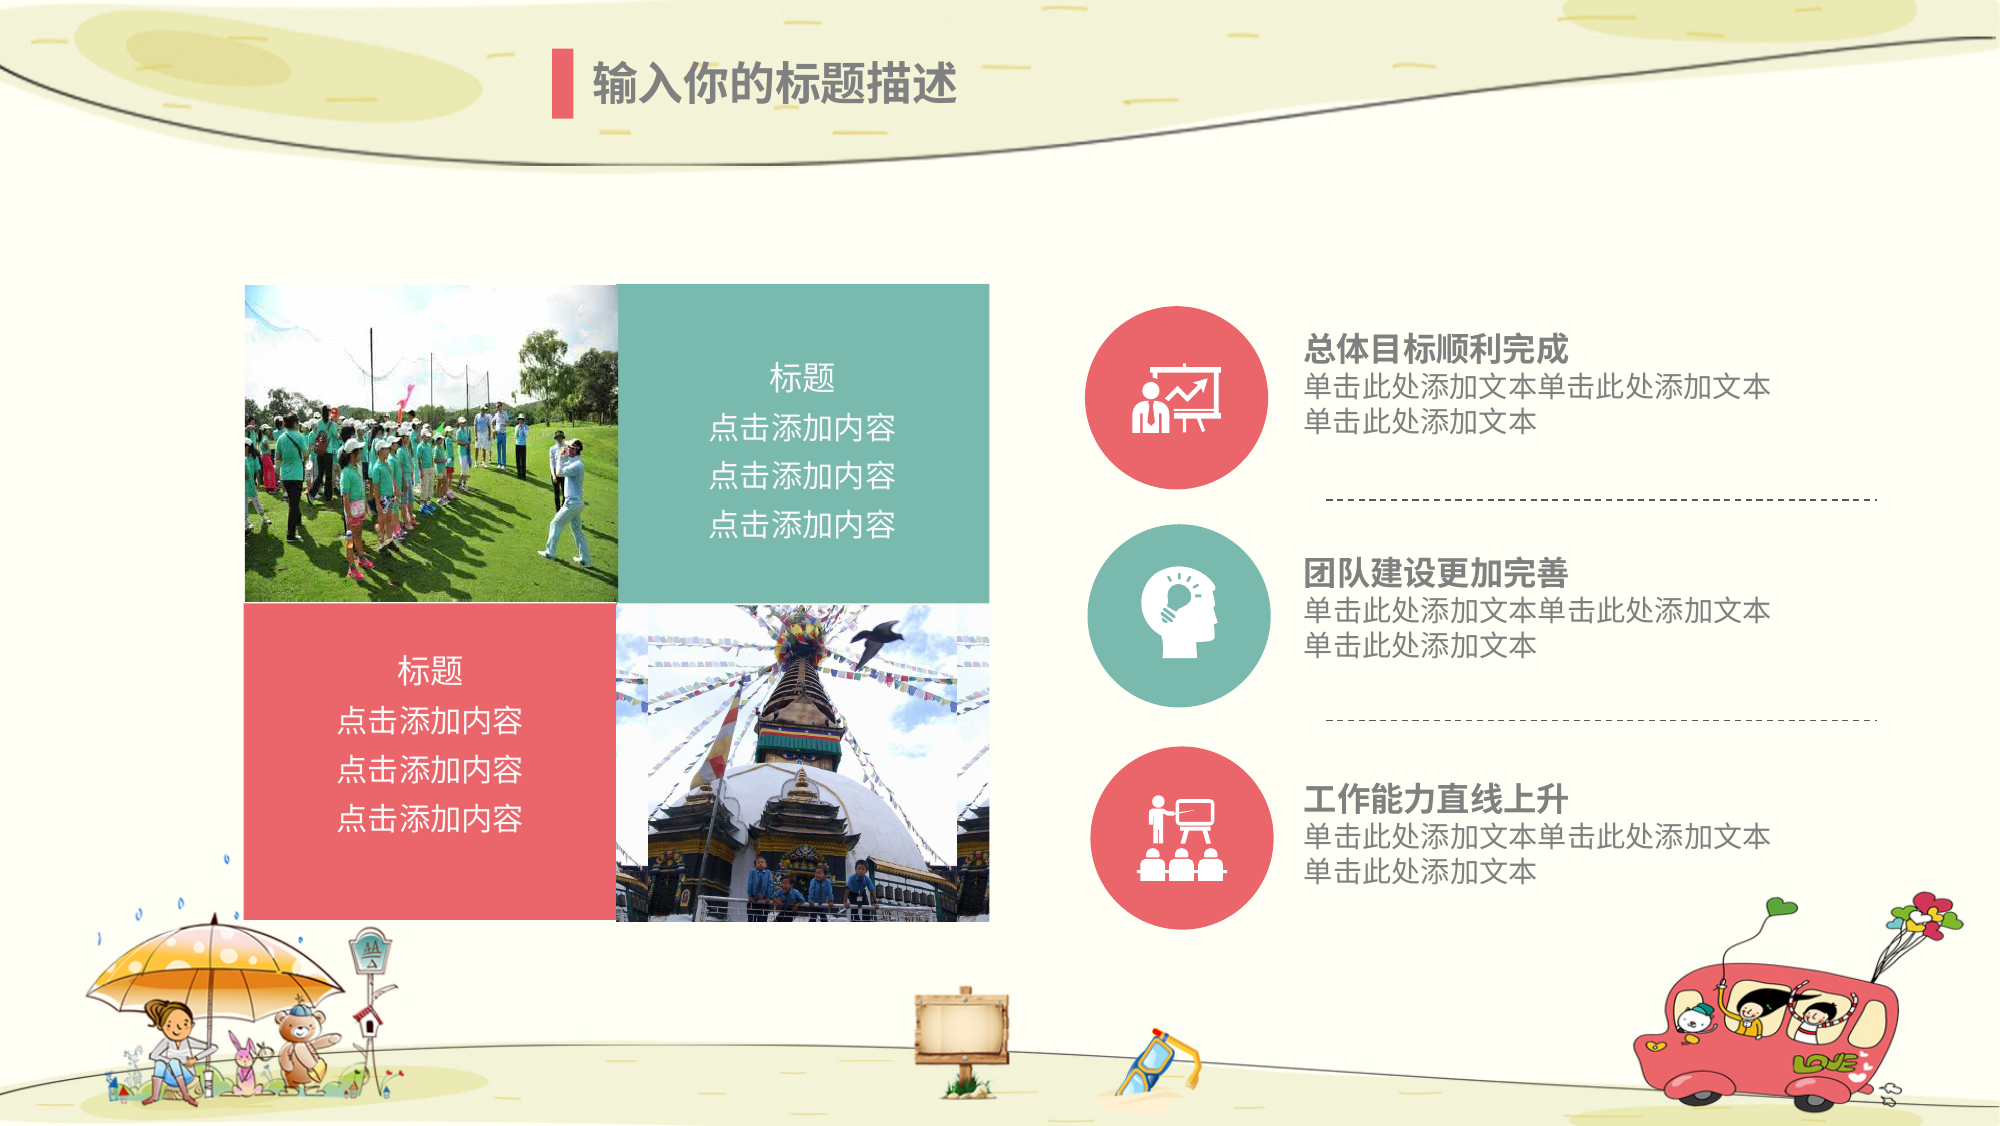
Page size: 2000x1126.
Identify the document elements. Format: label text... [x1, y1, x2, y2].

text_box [1090, 746, 1274, 930]
picture [0, 0, 2000, 1126]
text_box 团队建设更加完善 单击此处添加文本单击此处添加文本 单击此处添加文本 [1288, 545, 1961, 670]
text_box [243, 283, 990, 922]
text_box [1084, 305, 1269, 490]
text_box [544, 47, 1007, 119]
text_box 工作能力直线上升 单击此处添加文本单击此处添加文本 单击此处添加文本 [1288, 770, 1942, 896]
text_box 总体目标顺利完成 单击此处添加文本单击此处添加文本 单击此处添加文本 [1288, 320, 1977, 446]
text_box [1087, 523, 1271, 708]
